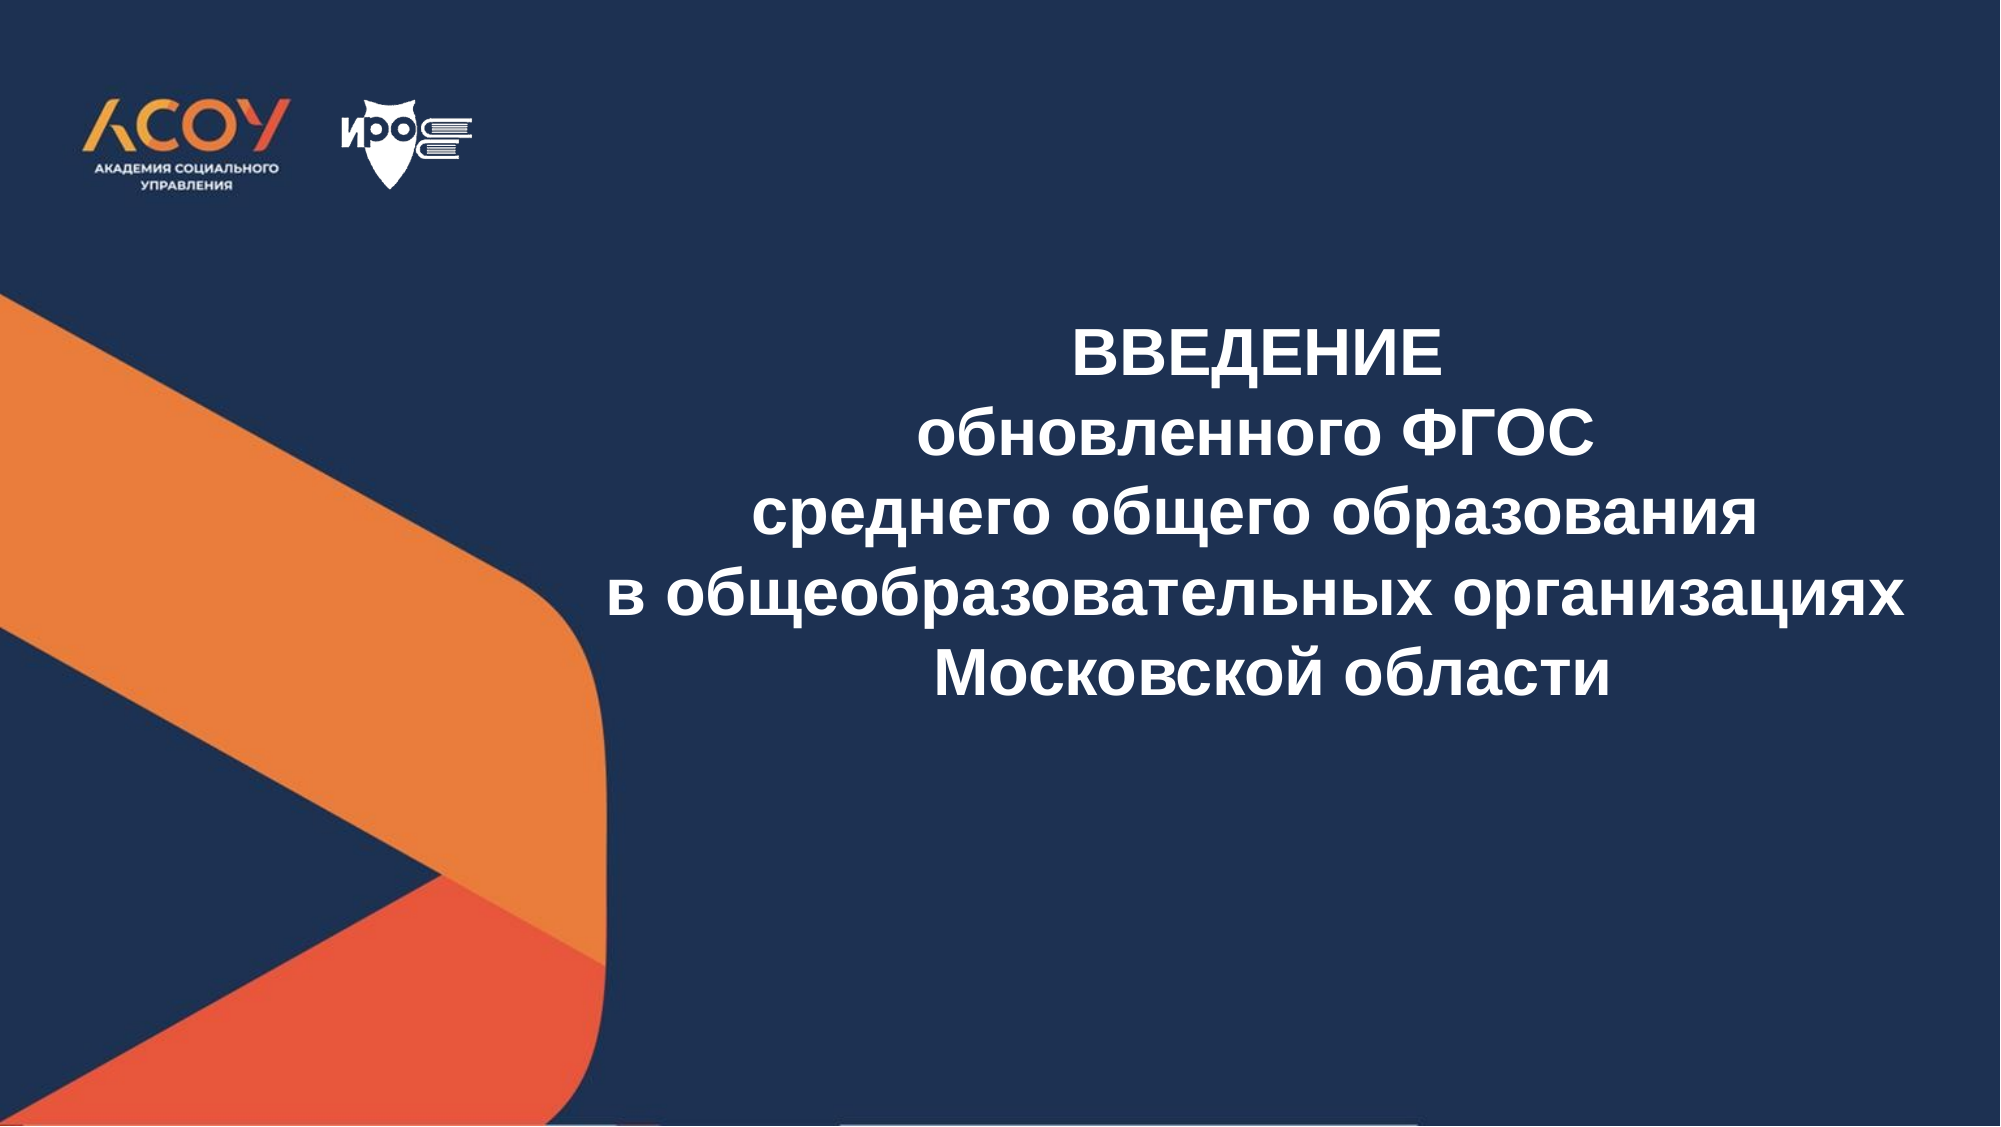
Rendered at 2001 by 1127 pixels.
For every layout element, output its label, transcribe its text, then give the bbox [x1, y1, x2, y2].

text_box ВВЕДЕНИЕ обновленного ФГОС среднего общего образования в общеобразовательных организациях Московской области [603, 306, 1913, 709]
picture [0, 0, 2000, 1126]
